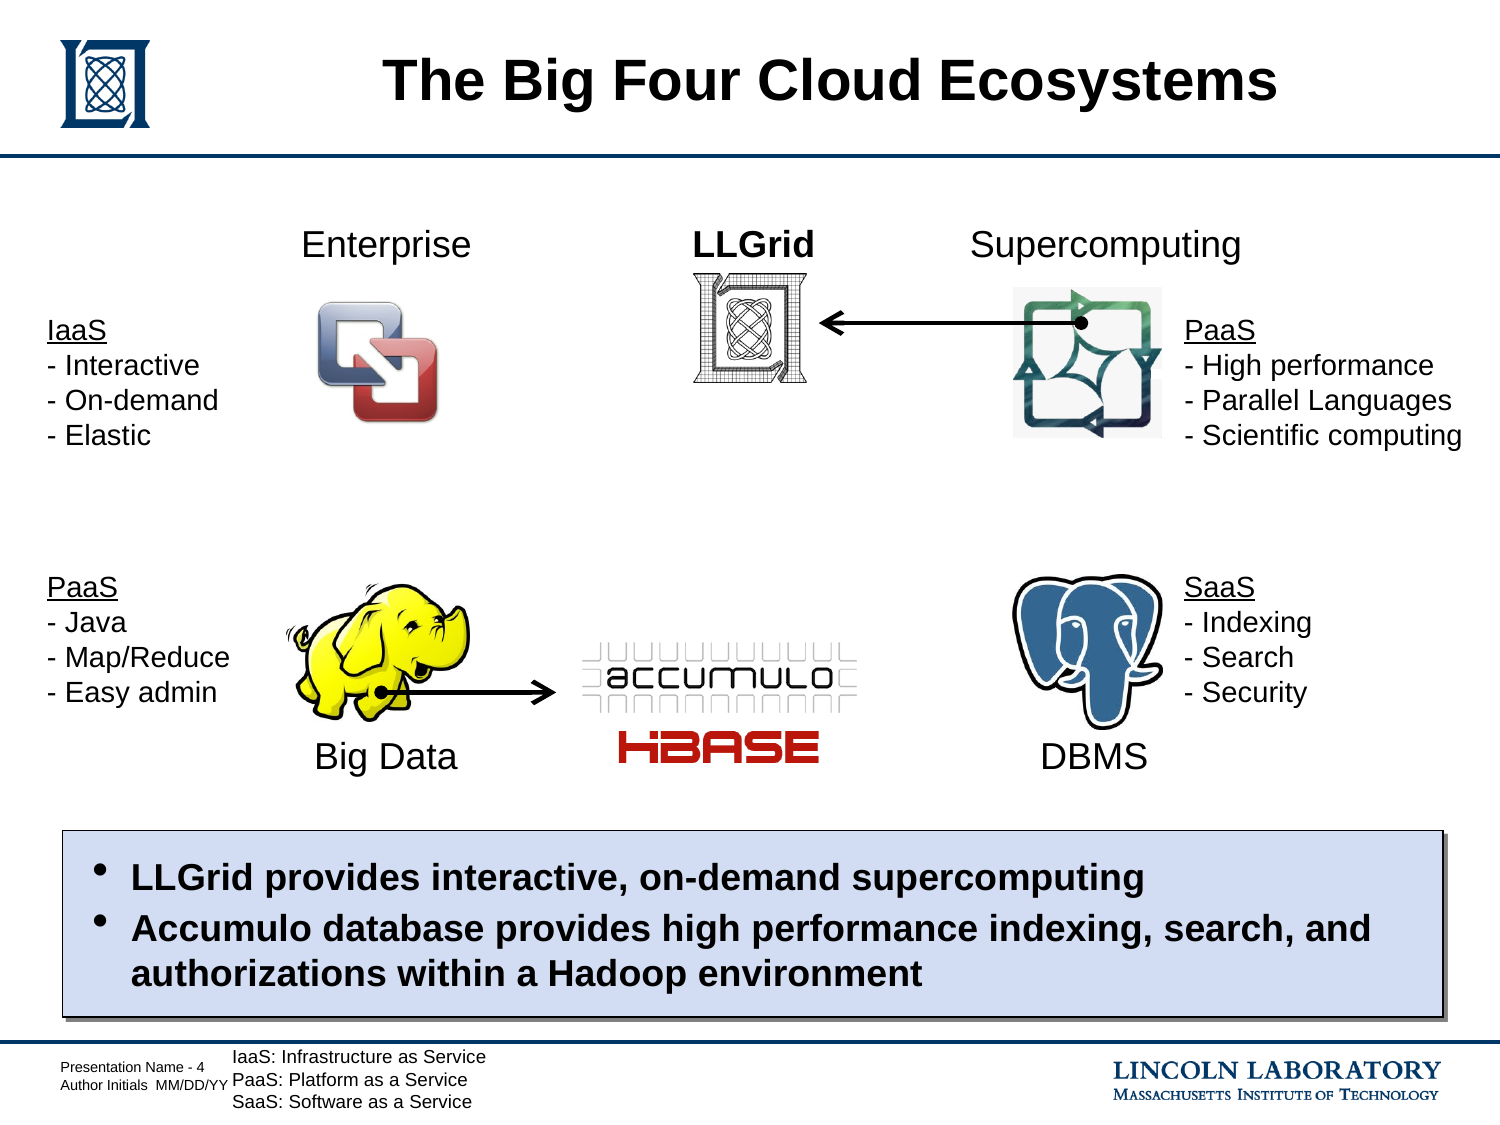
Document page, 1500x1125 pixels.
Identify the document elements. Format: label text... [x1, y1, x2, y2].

picture [693, 272, 807, 383]
text_box DBMS [1025, 736, 1164, 784]
picture [618, 729, 820, 763]
text_box IaaS: Infrastructure as Service PaaS: Platform as a Service SaaS: Software as a Service [217, 1037, 778, 1120]
picture [60, 40, 150, 128]
text_box Supercomputing [955, 212, 1258, 273]
text_box SaaS - Indexing - Search - Security [1169, 560, 1328, 716]
picture [1111, 1061, 1441, 1100]
text_box IaaS - Interactive - On-demand - Elastic [32, 303, 235, 459]
picture [1013, 287, 1162, 438]
text_box LLGrid [677, 212, 831, 273]
title The Big Four Cloud Ecosystems [212, 32, 1450, 133]
picture [1012, 574, 1163, 730]
picture [285, 583, 470, 722]
picture [316, 299, 440, 426]
text_box Big Data [299, 724, 473, 784]
picture [581, 642, 857, 713]
text_box Enterprise [286, 212, 487, 273]
text_box PaaS - Java - Map/Reduce - Easy admin [32, 560, 246, 716]
text_box PaaS - High performance - Parallel Languages - Scientific computing [1169, 303, 1478, 459]
text_box LLGrid provides interactive, on-demand supercomputing Accumulo database provides high performance indexing, search, and authorizations within a Hadoop environment [62, 830, 1443, 1017]
